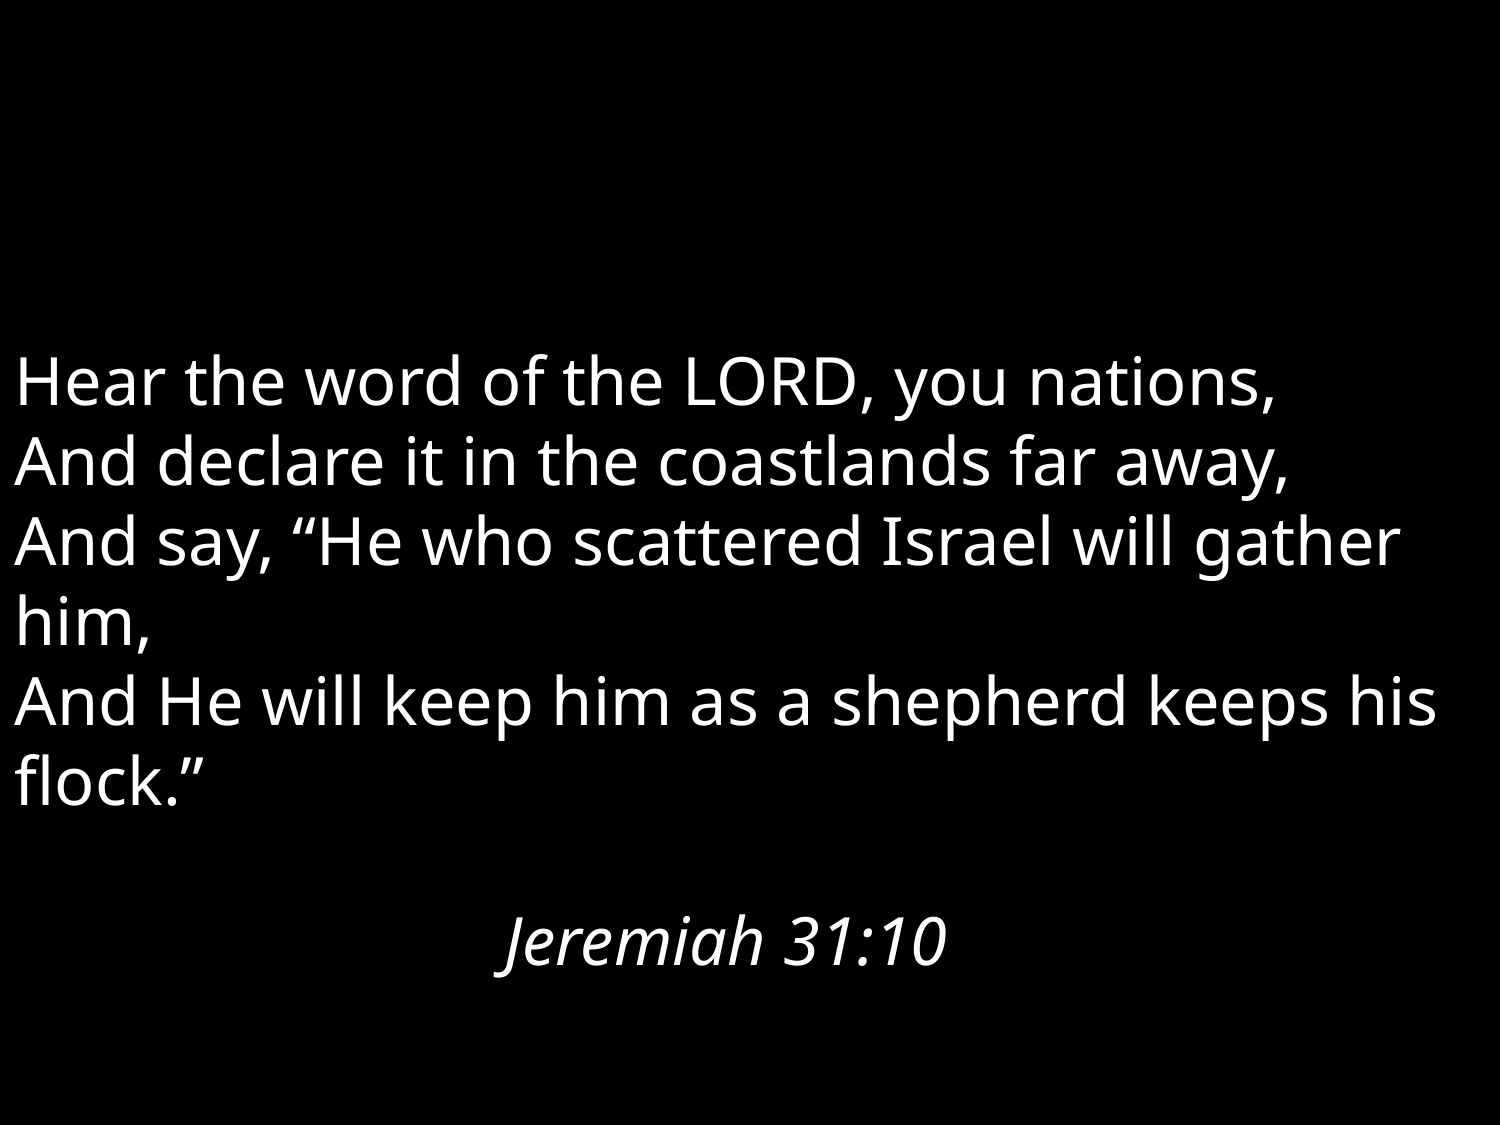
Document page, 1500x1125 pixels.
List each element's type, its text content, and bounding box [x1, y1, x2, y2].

text_box Hear the word of the Lord, you nations, And declare it in the coastlands far away, And say, “He who scattered Israel will gather him, And He will keep him as a shepherd keeps his flock.” Jeremiah 31:10. [0, 331, 1500, 987]
